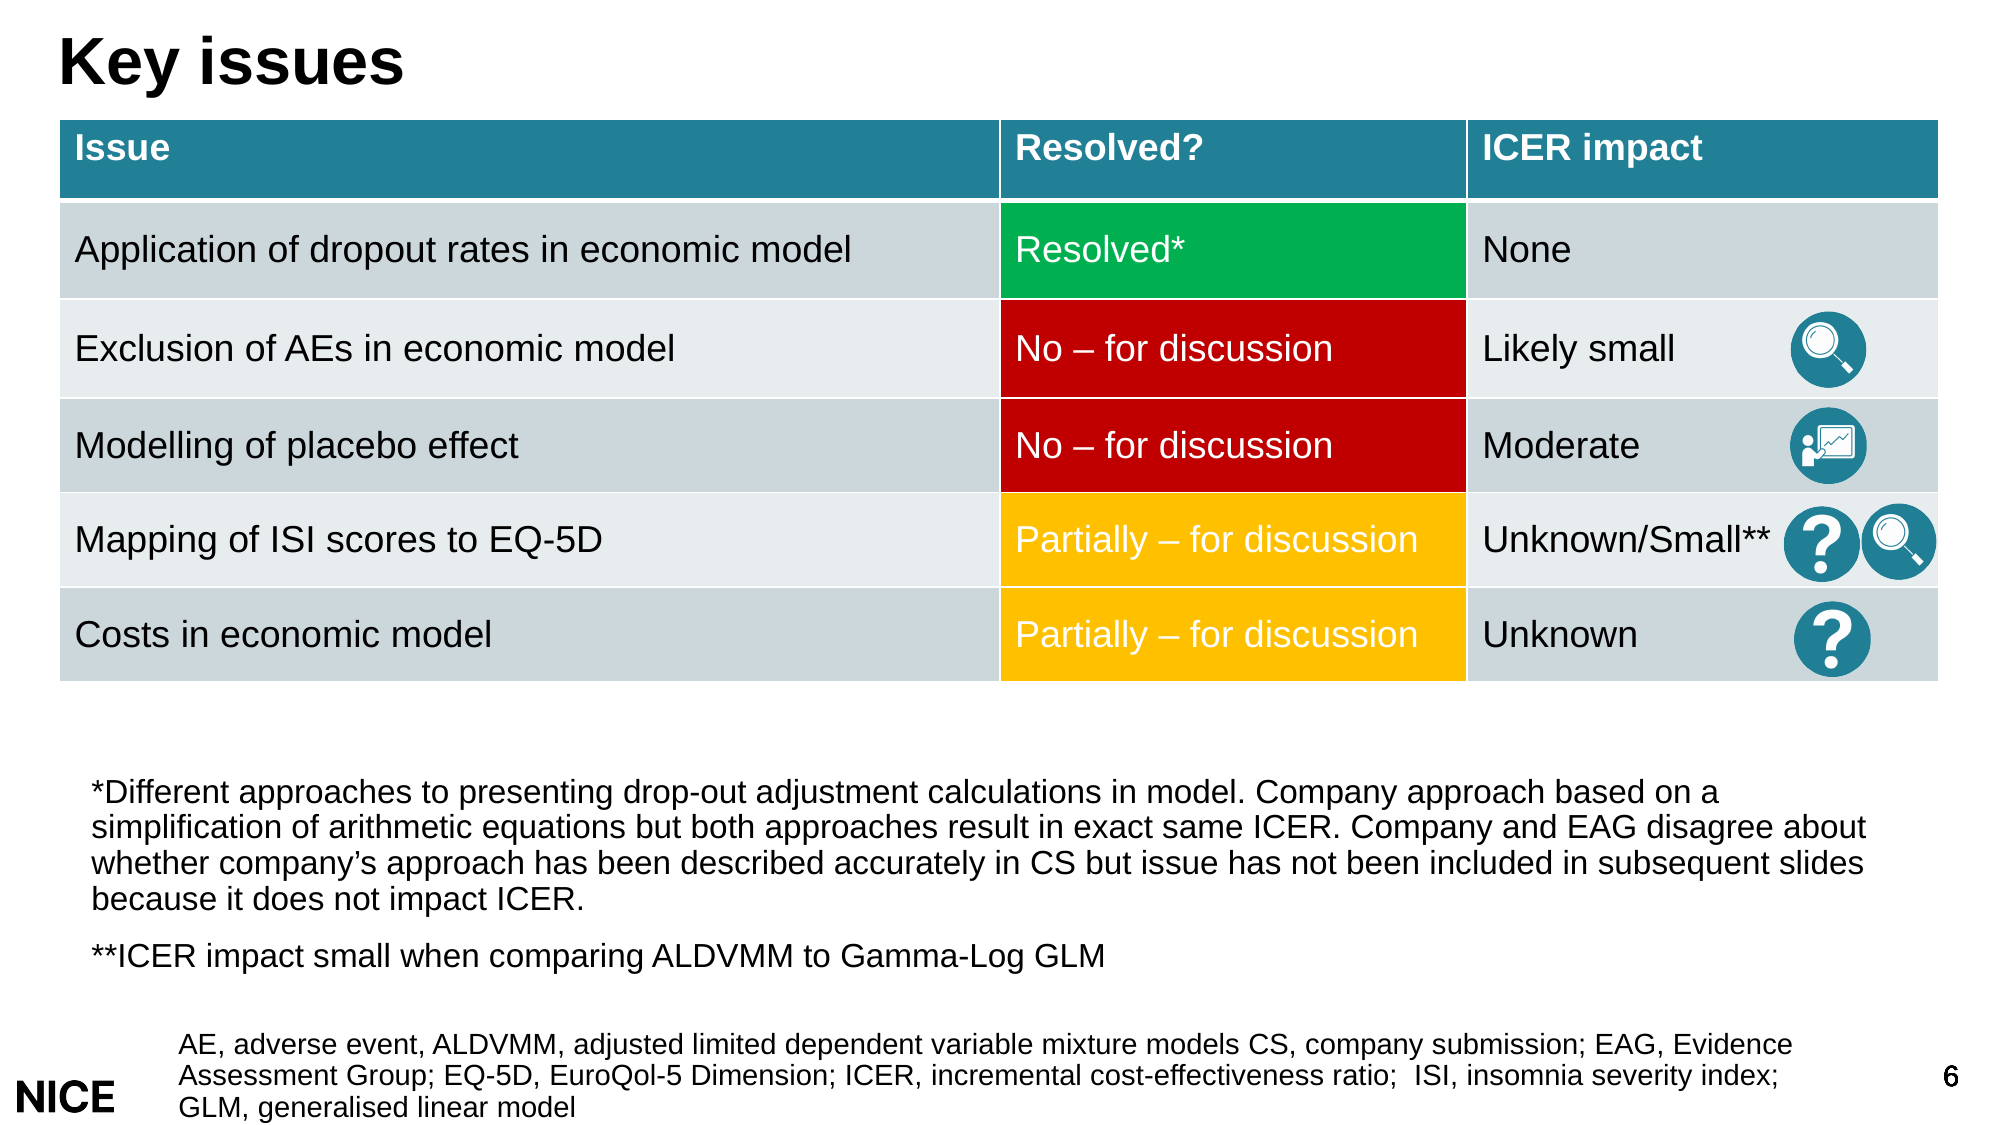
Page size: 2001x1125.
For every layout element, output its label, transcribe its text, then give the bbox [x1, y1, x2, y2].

text_box AE, adverse event, ALDVMM, adjusted limited dependent variable mixture models CS, company submission; EAG, Evidence Assessment Group; EQ-5D, EuroQol-5 Dimension; ICER, incremental cost-effectiveness ratio; ISI, insomnia severity index; GLM, generalised linear model [163, 1021, 1871, 1125]
table_cell Application of dropout rates in economic model [60, 203, 999, 298]
table_cell Partially – for discussion [1001, 588, 1466, 681]
table_header ICER impact [1468, 120, 1938, 198]
table_header Issue [60, 120, 999, 198]
table_cell None [1468, 203, 1938, 298]
table_cell No – for discussion [1001, 399, 1466, 492]
table_cell Costs in economic model [60, 588, 999, 681]
title Key issues [43, 19, 1889, 118]
table_cell No – for discussion [1001, 300, 1466, 397]
table_cell Moderate [1468, 399, 1938, 492]
table_header Resolved? [1001, 120, 1466, 198]
picture [1793, 600, 1871, 678]
picture [1783, 503, 1937, 583]
list *Different approaches to presenting drop-out adjustment calculations in model. Company approach based on a simplification of arithmetic equations but both approaches result in exact same ICER. Company and EAG disagree about whether company’s approach has been described accurately in CS but issue has not been included in subsequent slides because it does not impact ICER. **ICER impact small when comparing ALDVMM to Gamma-Log GLM [76, 766, 1923, 1041]
table_cell Unknown/Small** [1468, 493, 1938, 586]
table_cell Exclusion of AEs in economic model [60, 300, 999, 397]
table_cell Modelling of placebo effect [60, 399, 999, 492]
table_cell Unknown [1468, 588, 1938, 681]
picture [17, 1080, 114, 1113]
picture [1789, 407, 1867, 484]
table_cell Mapping of ISI scores to EQ-5D [60, 493, 999, 586]
table_cell Partially – for discussion [1001, 493, 1466, 586]
table_cell Resolved* [1001, 203, 1466, 298]
table_cell Likely small [1468, 300, 1938, 397]
picture [1789, 311, 1867, 389]
